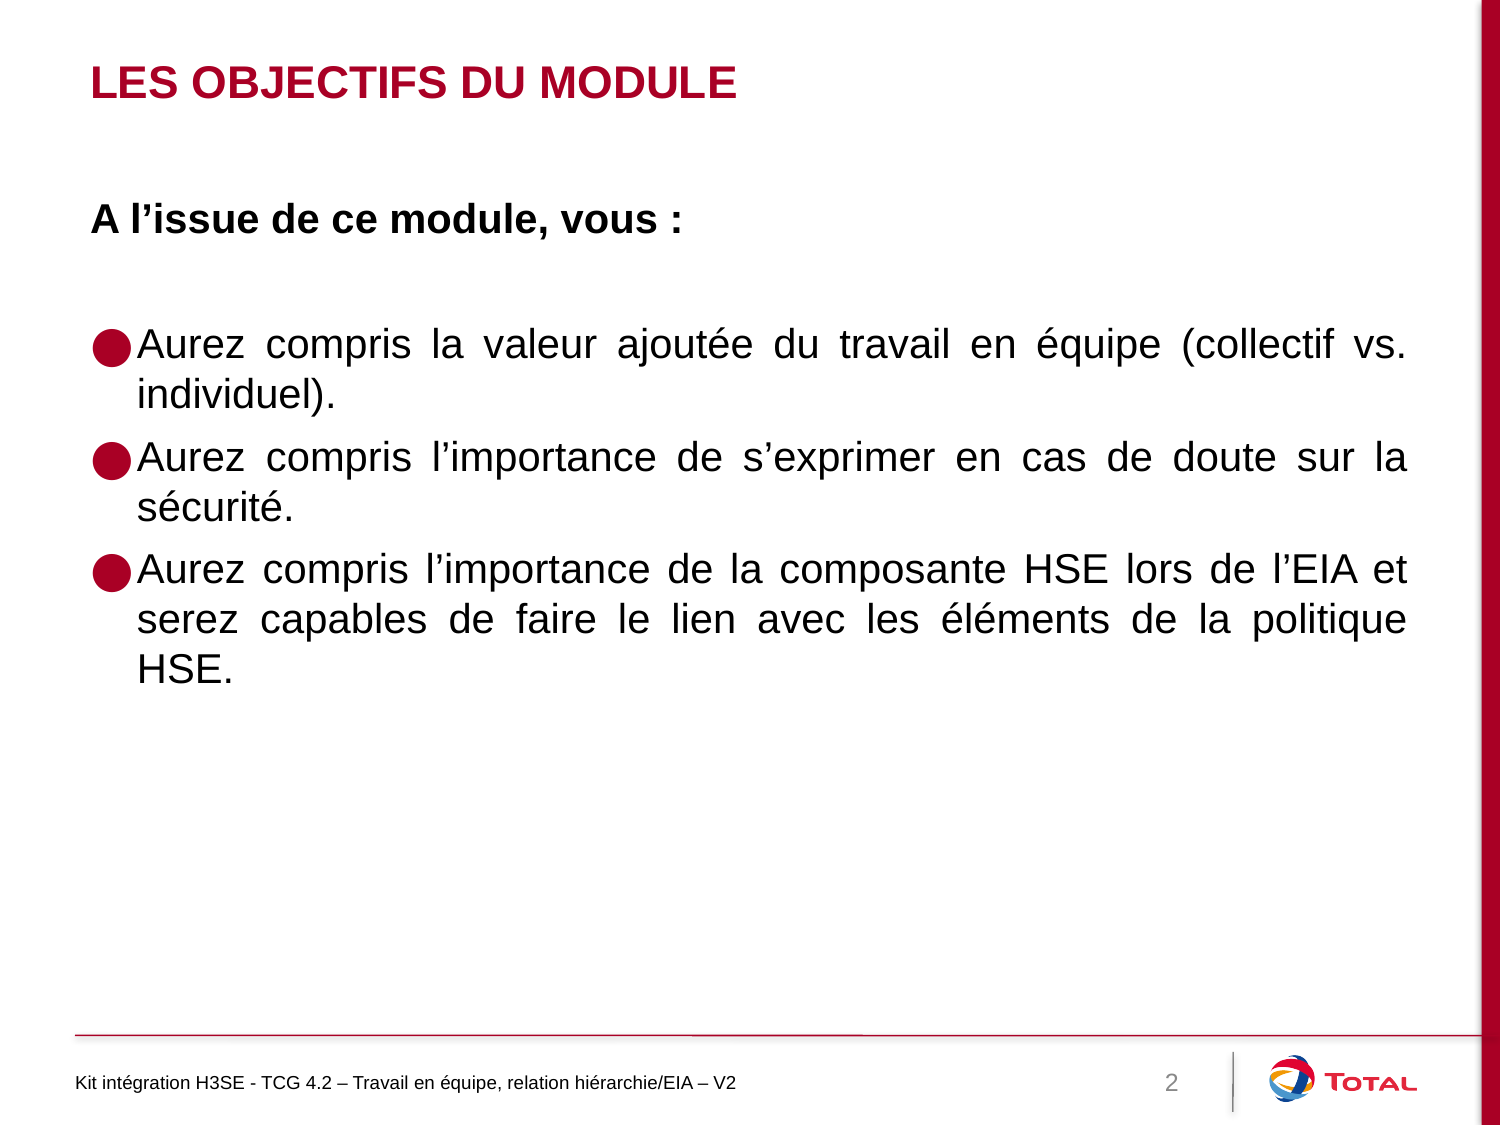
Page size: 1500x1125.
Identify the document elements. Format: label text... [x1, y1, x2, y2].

list A l’issue de ce module, vous : Aurez compris la valeur ajoutée du travail en équipe (collectif vs. individuel). Aurez compris l’importance de s’exprimer en cas de doute sur la sécurité. Aurez compris l’importance de la composante HSE lors de l’EIA et serez capables de faire le lien avec les éléments de la politique HSE. [75, 184, 1424, 1012]
footer Kit intégration H3SE - TCG 4.2 – Travail en équipe, relation hiérarchie/EIA – V2 [75, 1051, 988, 1112]
title LES OBJECTIFS DU MODULE [75, 45, 1424, 150]
slide_number 2 [1074, 1051, 1194, 1112]
picture [1260, 1045, 1426, 1112]
